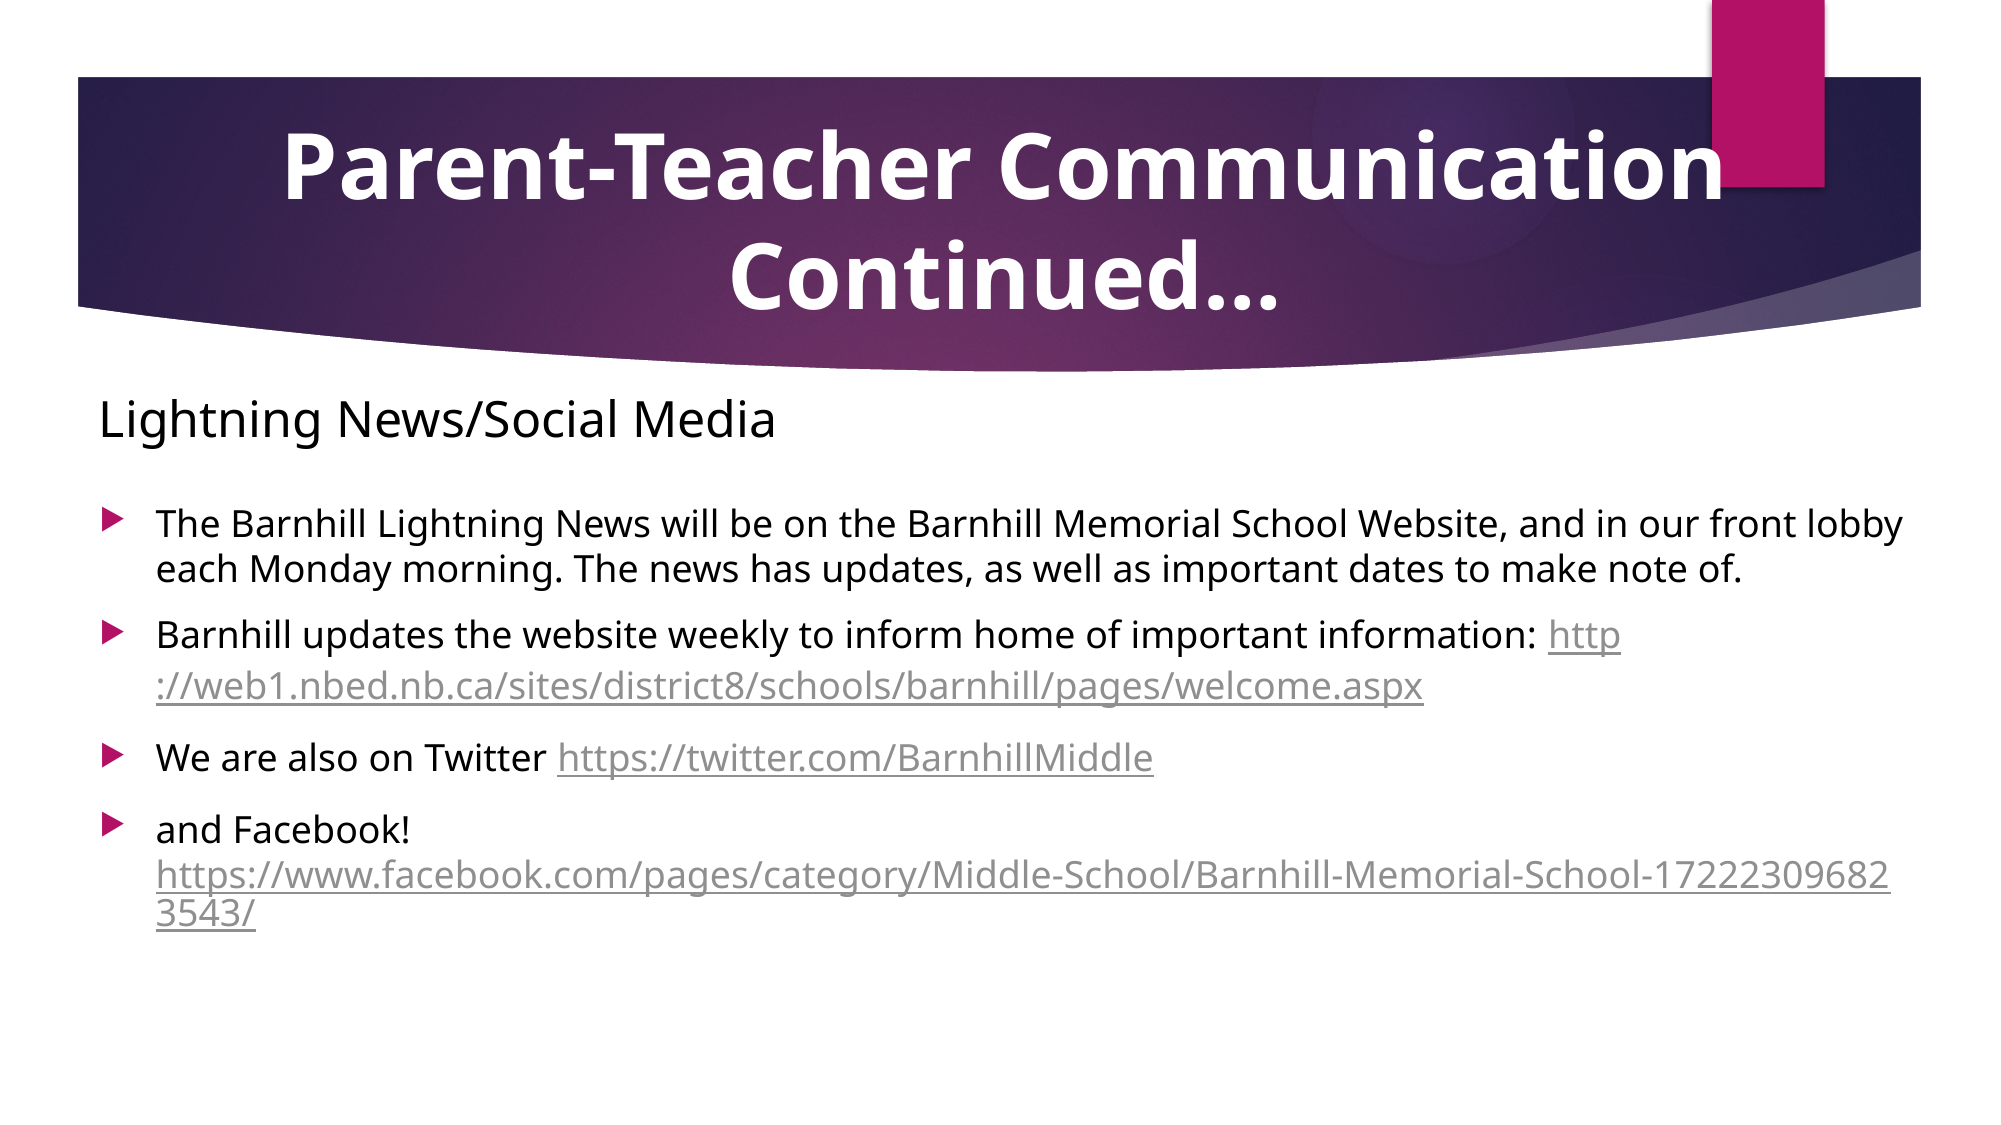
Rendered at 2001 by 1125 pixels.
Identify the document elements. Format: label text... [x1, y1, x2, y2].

text_box Lightning News/Social Media [84, 379, 845, 475]
list The Barnhill Lightning News will be on the Barnhill Memorial School Website, and in our front lobby each Monday morning. The news has updates, as well as important dates to make note of. Barnhill updates the website weekly to inform home of important information: http://web1.nbed.nb.ca/sites/district8/schools/barnhill/pages/welcome.aspx We are also on Twitter https://twitter.com/BarnhillMiddle and Facebook! https://www.facebook.com/pages/category/Middle-School/Barnhill-Memorial-School-172223096823543/ [84, 427, 1926, 988]
title Parent-Teacher Communication Continued… [84, 159, 1926, 276]
